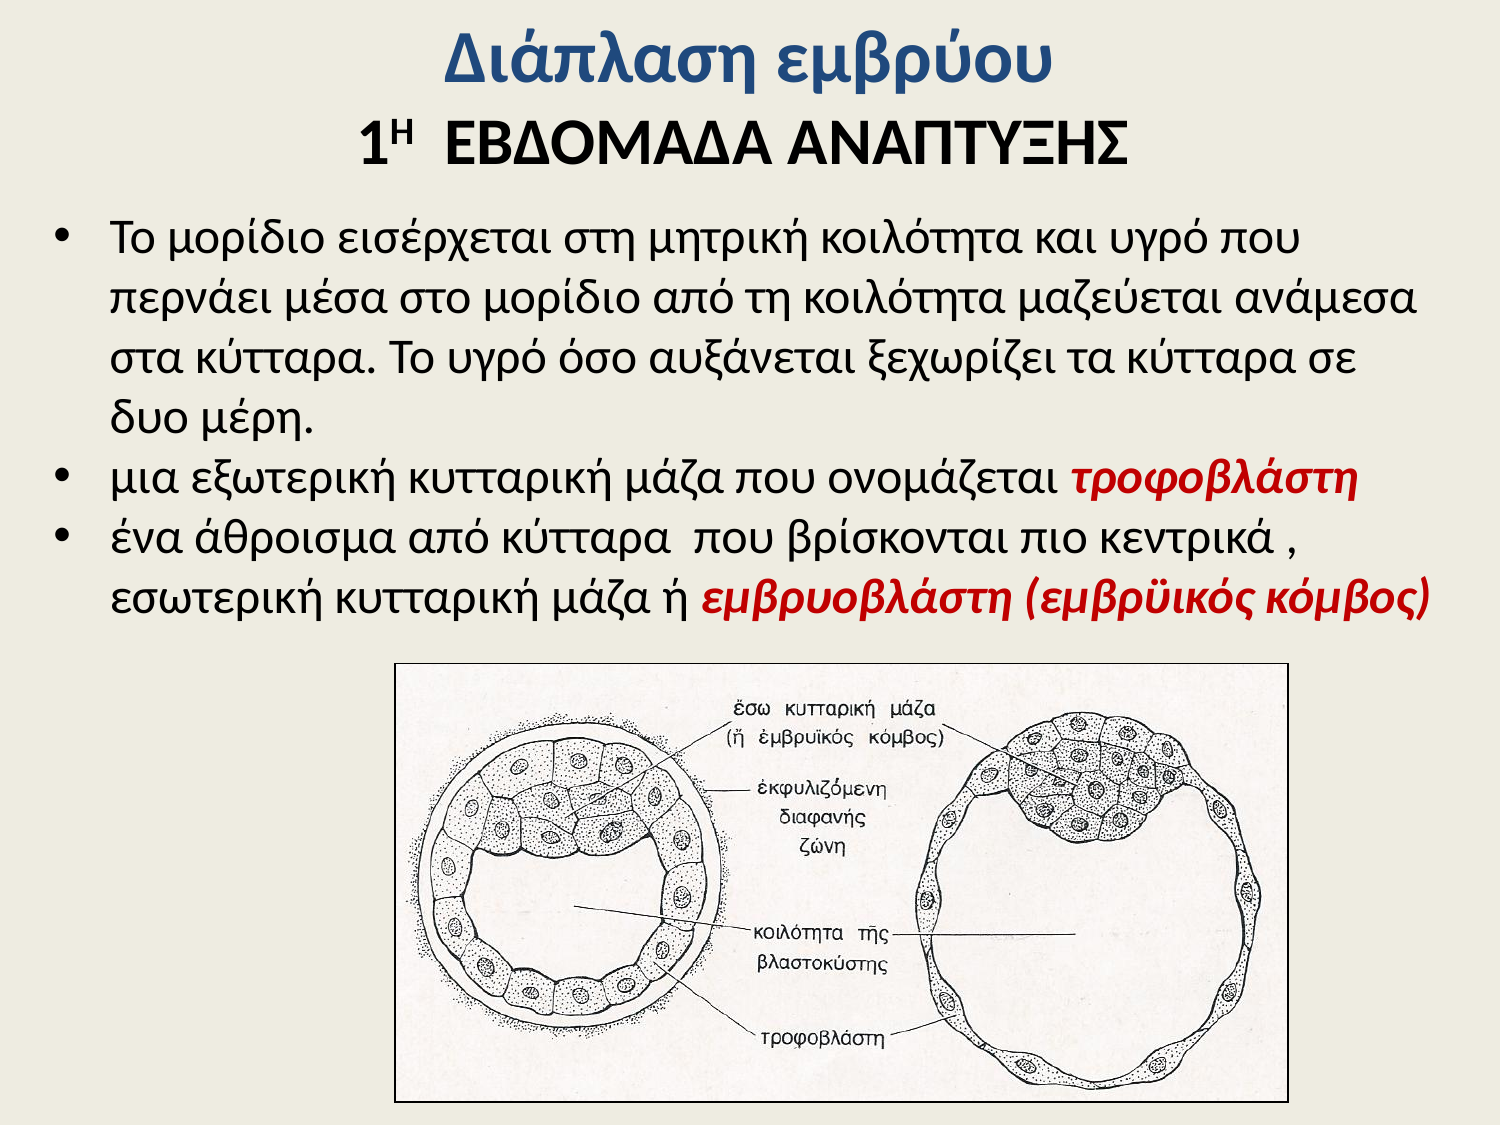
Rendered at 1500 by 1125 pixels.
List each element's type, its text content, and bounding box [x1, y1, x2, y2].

picture [395, 663, 1288, 1102]
title Διάπλαση εμβρύου 1Η ΕΒΔΟΜΑΔΑ ΑΝΑΠΤΥΞΗΣ [75, 0, 1425, 188]
list Το μορίδιο εισέρχεται στη μητρική κοιλότητα και υγρό που περνάει μέσα στο μορίδιο από τη κοιλότητα μαζεύεται ανάμεσα στα κύτταρα. Το υγρό όσο αυξάνεται ξεχωρίζει τα κύτταρα σε δυο μέρη. μια εξωτερική κυτταρική μάζα που ονομάζεται τροφοβλάστη ένα άθροισμα από κύτταρα που βρίσκονται πιο κεντρικά , εσωτερική κυτταρική μάζα ή εμβρυοβλάστη (εμβρϋικός κόμβος) [38, 196, 1462, 939]
